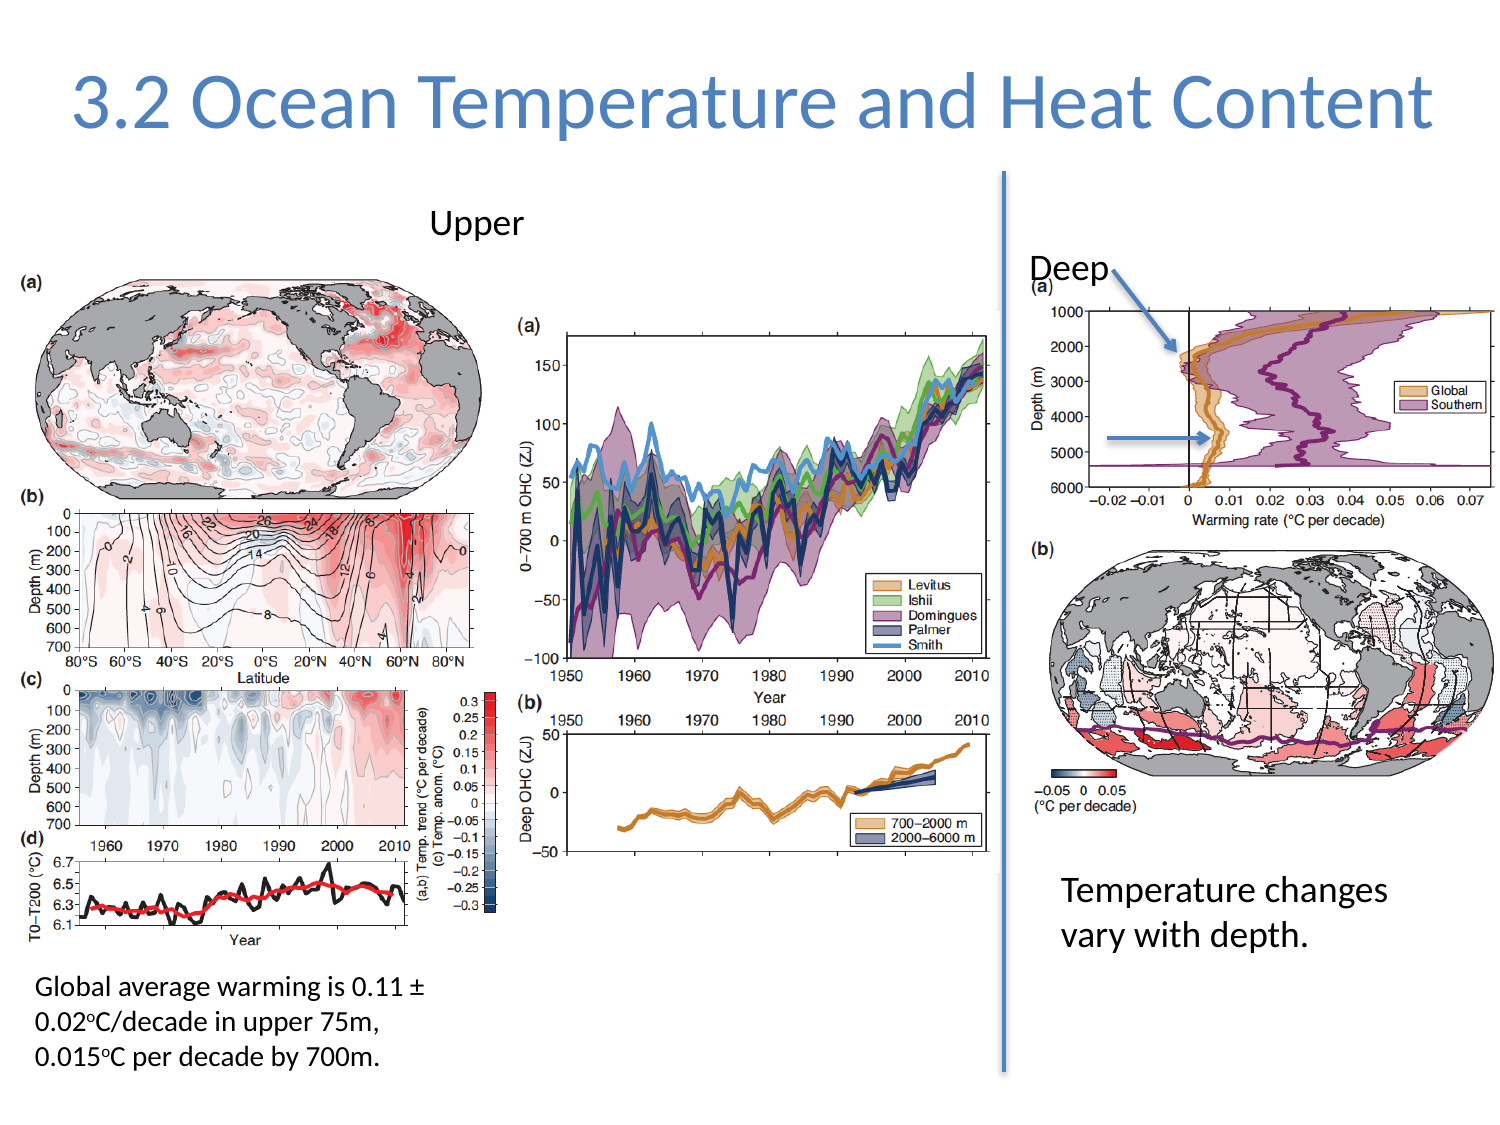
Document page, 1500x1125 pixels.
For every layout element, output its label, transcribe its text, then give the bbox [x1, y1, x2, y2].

picture [1019, 266, 1500, 828]
text_box Temperature changes vary with depth. [1046, 857, 1410, 963]
text_box Upper Deep [414, 190, 997, 296]
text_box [1112, 269, 1178, 353]
picture [11, 261, 1000, 964]
text_box Global average warming is 0.11 ± 0.02oC/decade in upper 75m, 0.015oC per decade by 700m. [19, 972, 484, 1080]
text_box Upper Deep [1011, 190, 1337, 296]
title 3.2 Ocean Temperature and Heat Content [3, 2, 1500, 191]
